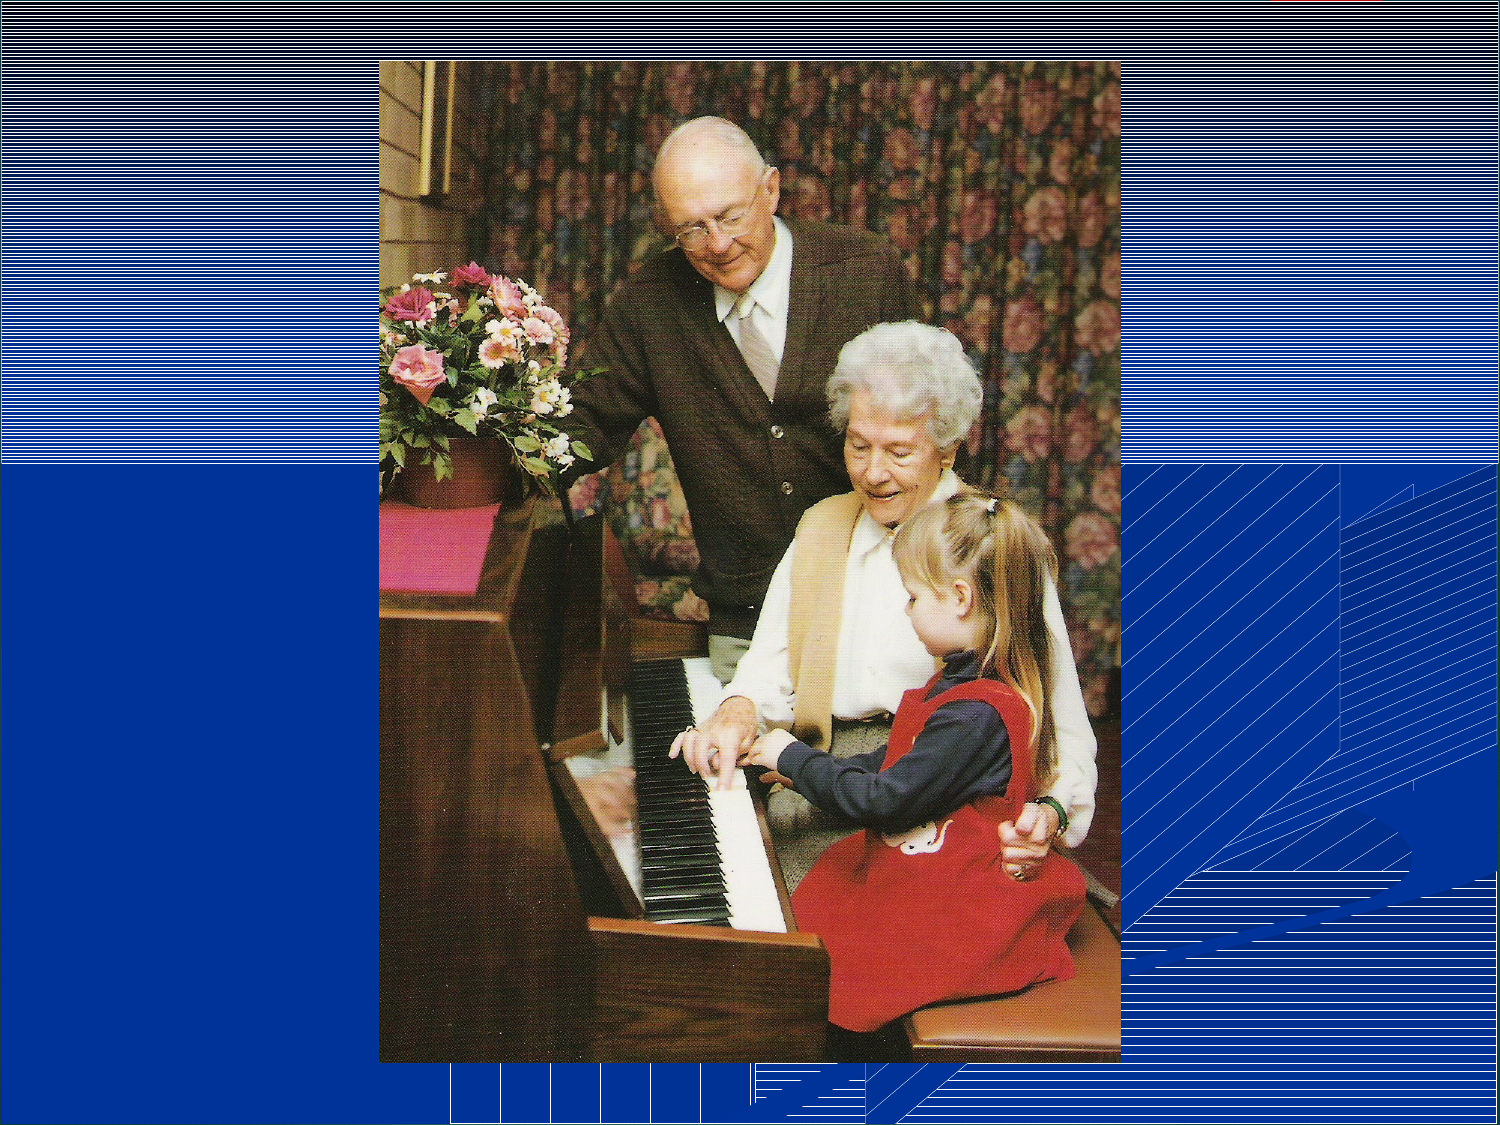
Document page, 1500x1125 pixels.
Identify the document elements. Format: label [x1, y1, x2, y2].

text_box [1, 0, 1499, 1125]
picture [379, 61, 1121, 1064]
